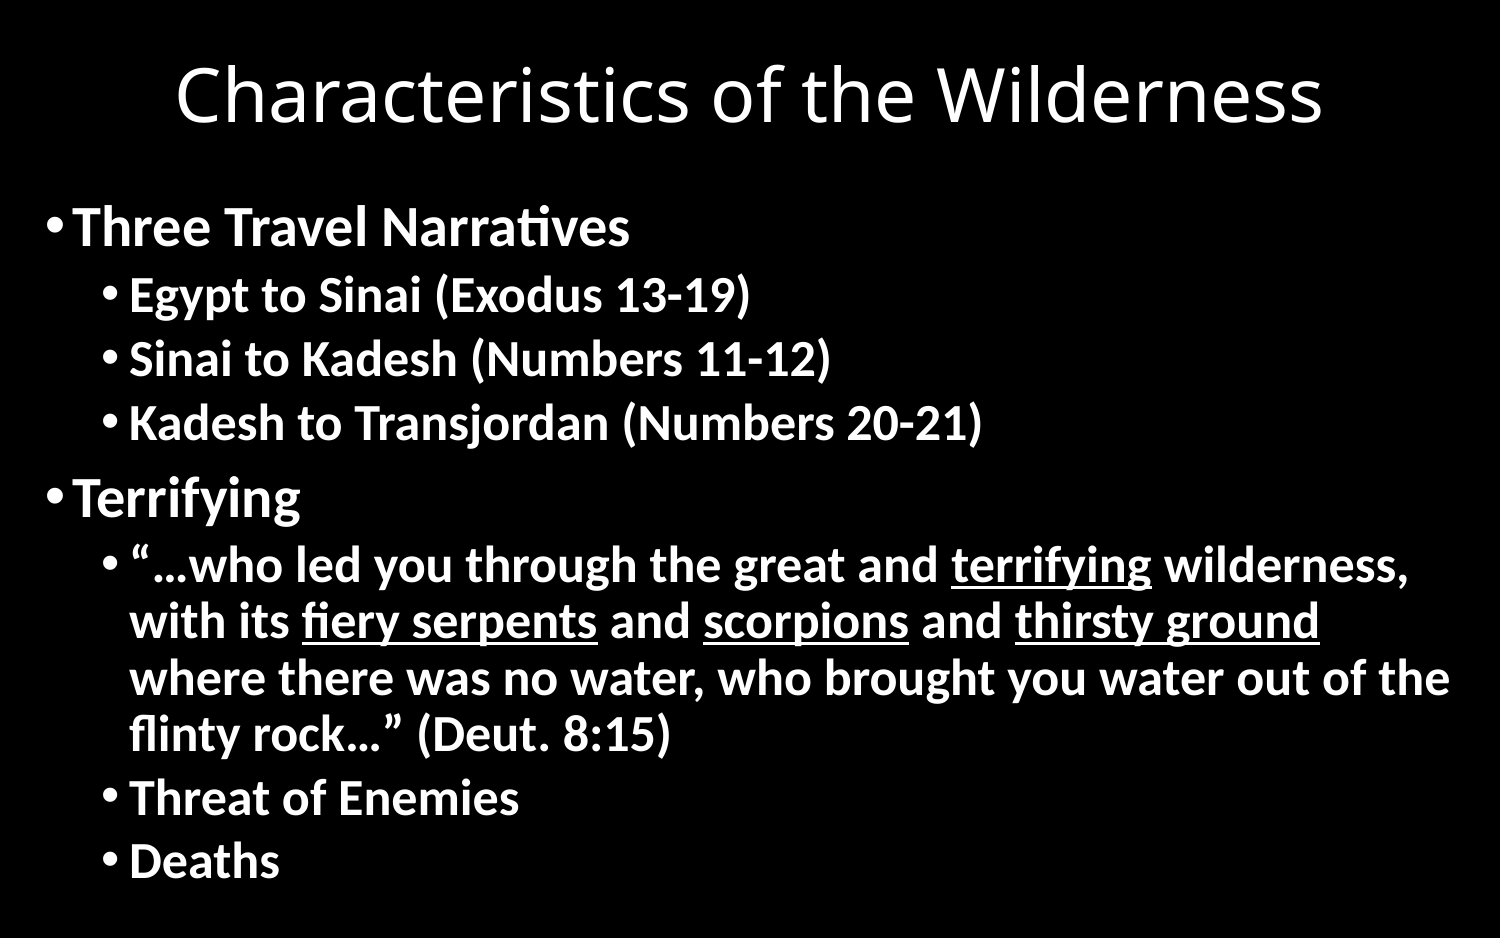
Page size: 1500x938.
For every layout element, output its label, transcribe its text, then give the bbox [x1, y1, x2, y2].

list Three Travel Narratives Egypt to Sinai (Exodus 13-19) Sinai to Kadesh (Numbers 11-12) Kadesh to Transjordan (Numbers 20-21) Terrifying “…who led you through the great and terrifying wilderness, with its fiery serpents and scorpions and thirsty ground where there was no water, who brought you water out of the flinty rock…” (Deut. 8:15) Threat of Enemies Deaths [29, 189, 1471, 926]
title Characteristics of the Wilderness [103, 7, 1397, 189]
